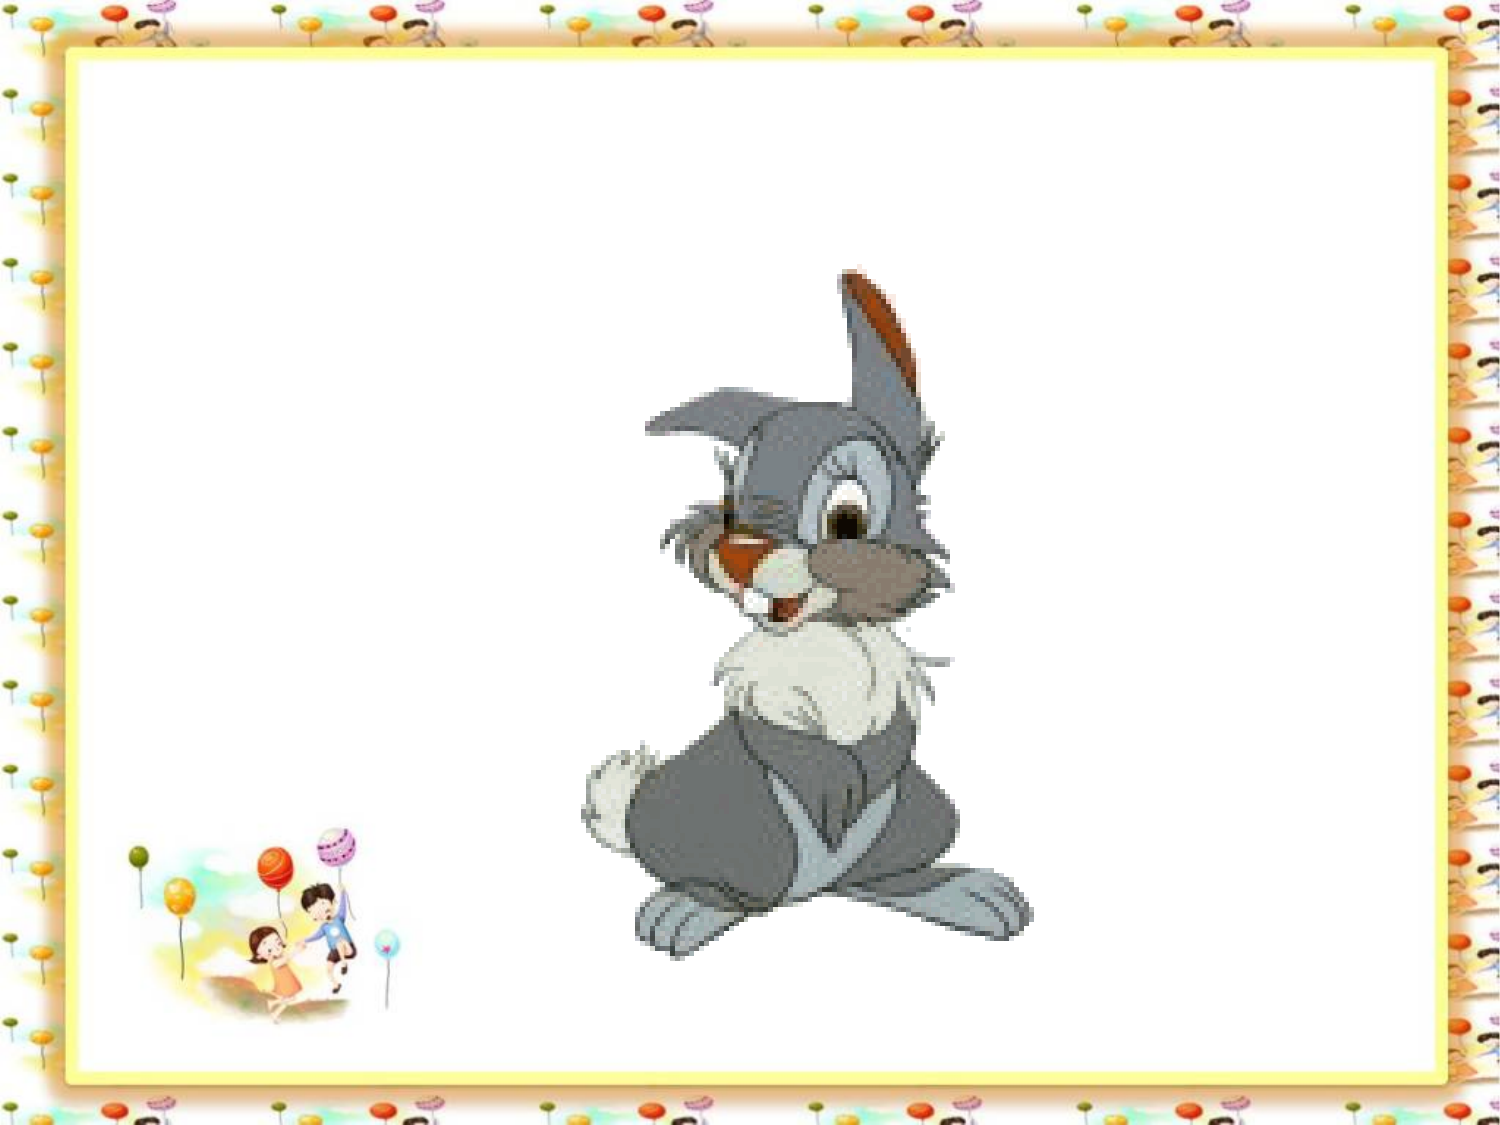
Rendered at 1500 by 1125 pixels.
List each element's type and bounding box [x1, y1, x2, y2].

list [562, 255, 1054, 977]
picture [0, 0, 1500, 1125]
